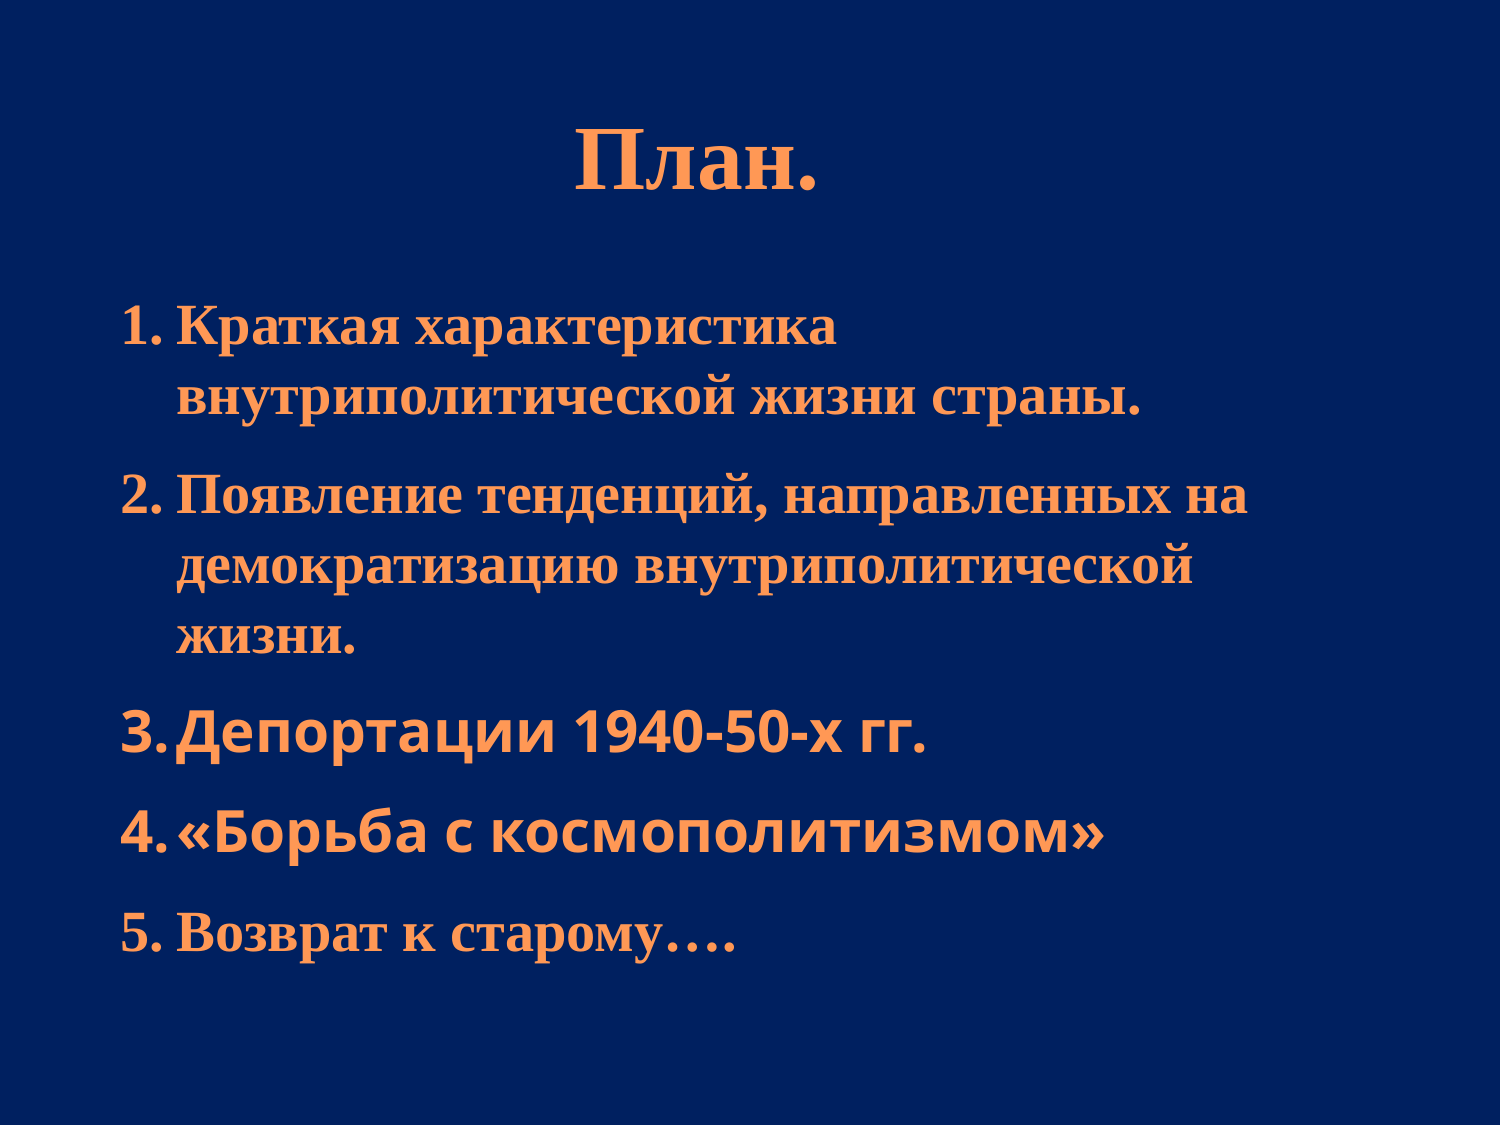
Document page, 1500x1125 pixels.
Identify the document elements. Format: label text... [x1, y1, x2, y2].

text_box Краткая характеристика внутриполитической жизни страны. Появление тенденций, направленных на демократизацию внутриполитической жизни. Депортации 1940-50-х гг. «Борьба с космополитизмом» Возврат к старому…. [105, 278, 1383, 971]
text_box План. [242, 90, 1152, 215]
